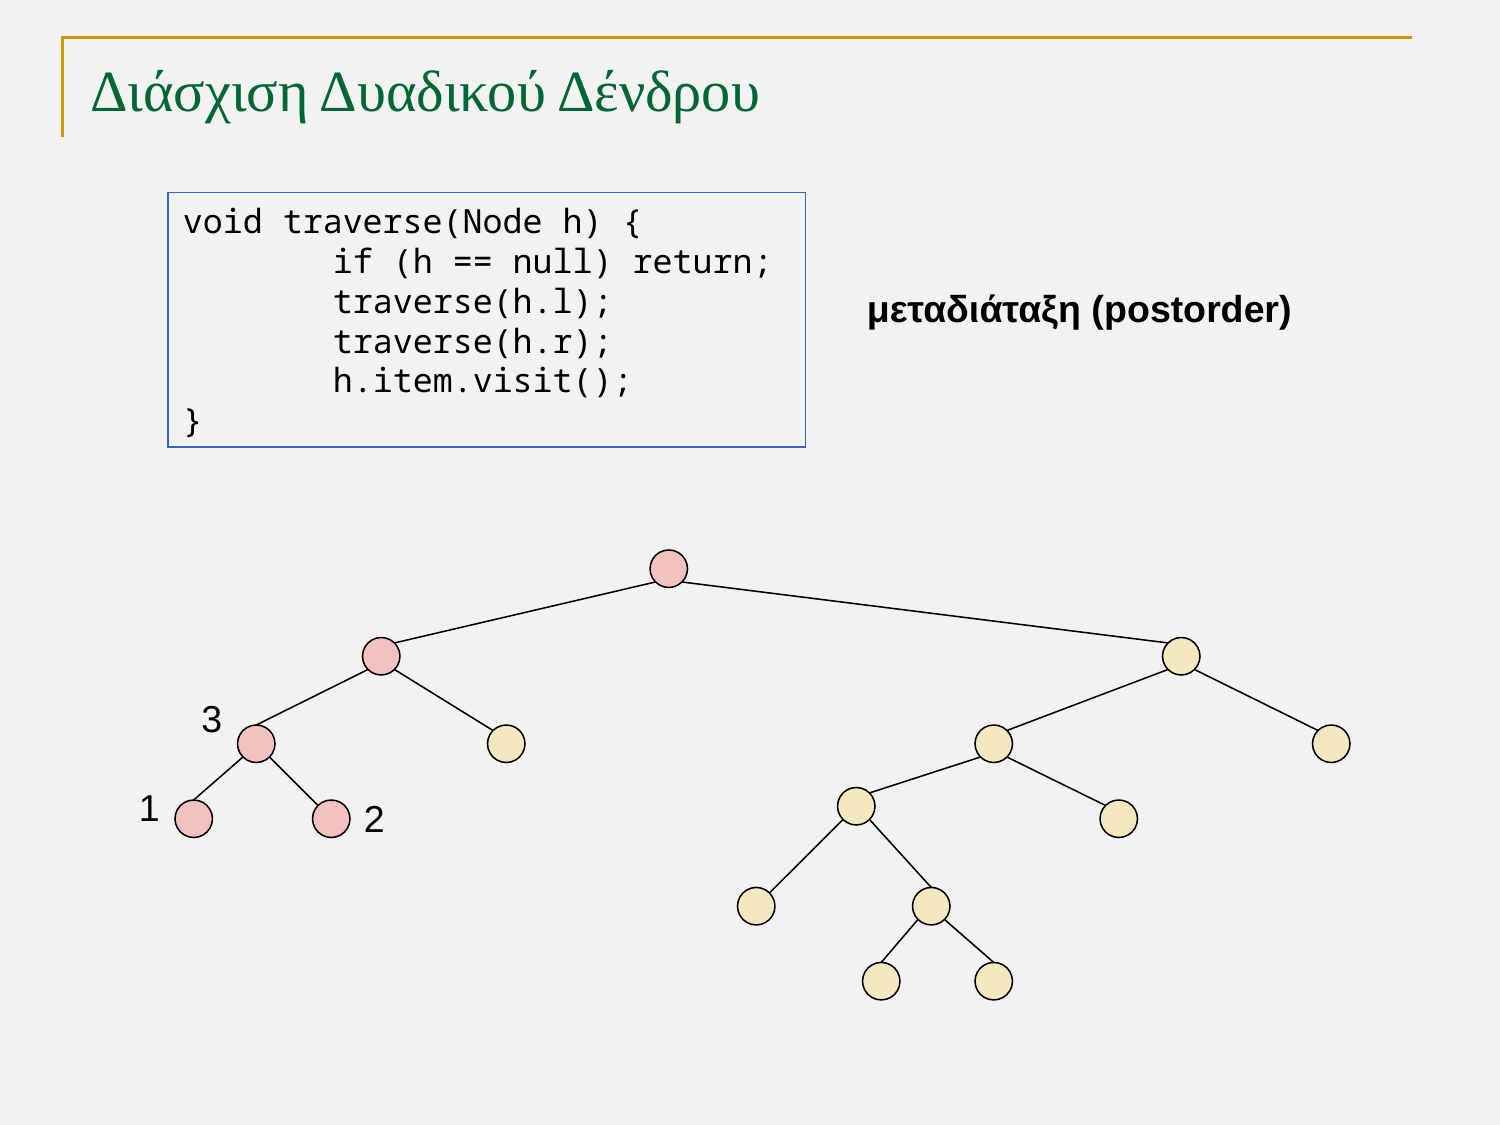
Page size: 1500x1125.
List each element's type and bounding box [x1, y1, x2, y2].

text_box [124, 687, 400, 848]
title [74, 45, 1426, 126]
text_box [1162, 637, 1351, 763]
text_box [0, 887, 1500, 1038]
text_box [284, 641, 341, 754]
text_box [650, 549, 688, 588]
text_box [362, 481, 556, 763]
text_box [168, 192, 806, 447]
text_box [852, 277, 1307, 337]
text_box [975, 619, 1138, 838]
text_box [737, 369, 956, 925]
